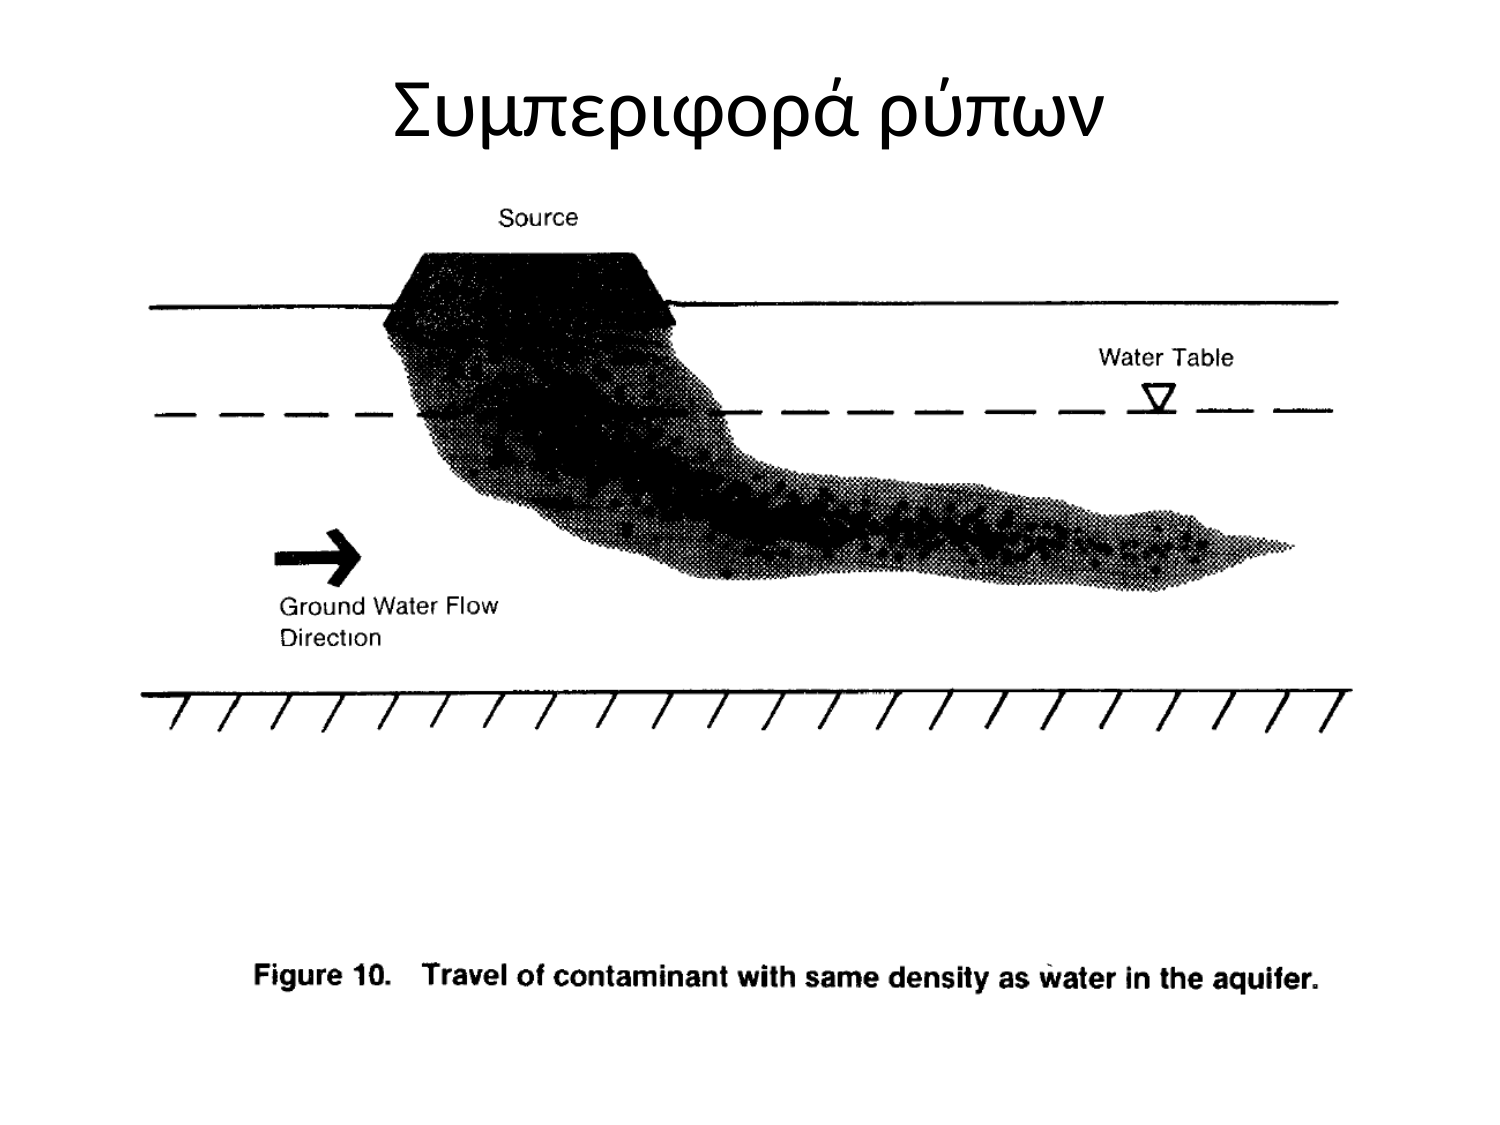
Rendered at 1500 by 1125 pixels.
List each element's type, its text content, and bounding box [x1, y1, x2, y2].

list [131, 196, 1369, 1006]
title Συμπεριφορά ρύπων [75, 45, 1425, 161]
